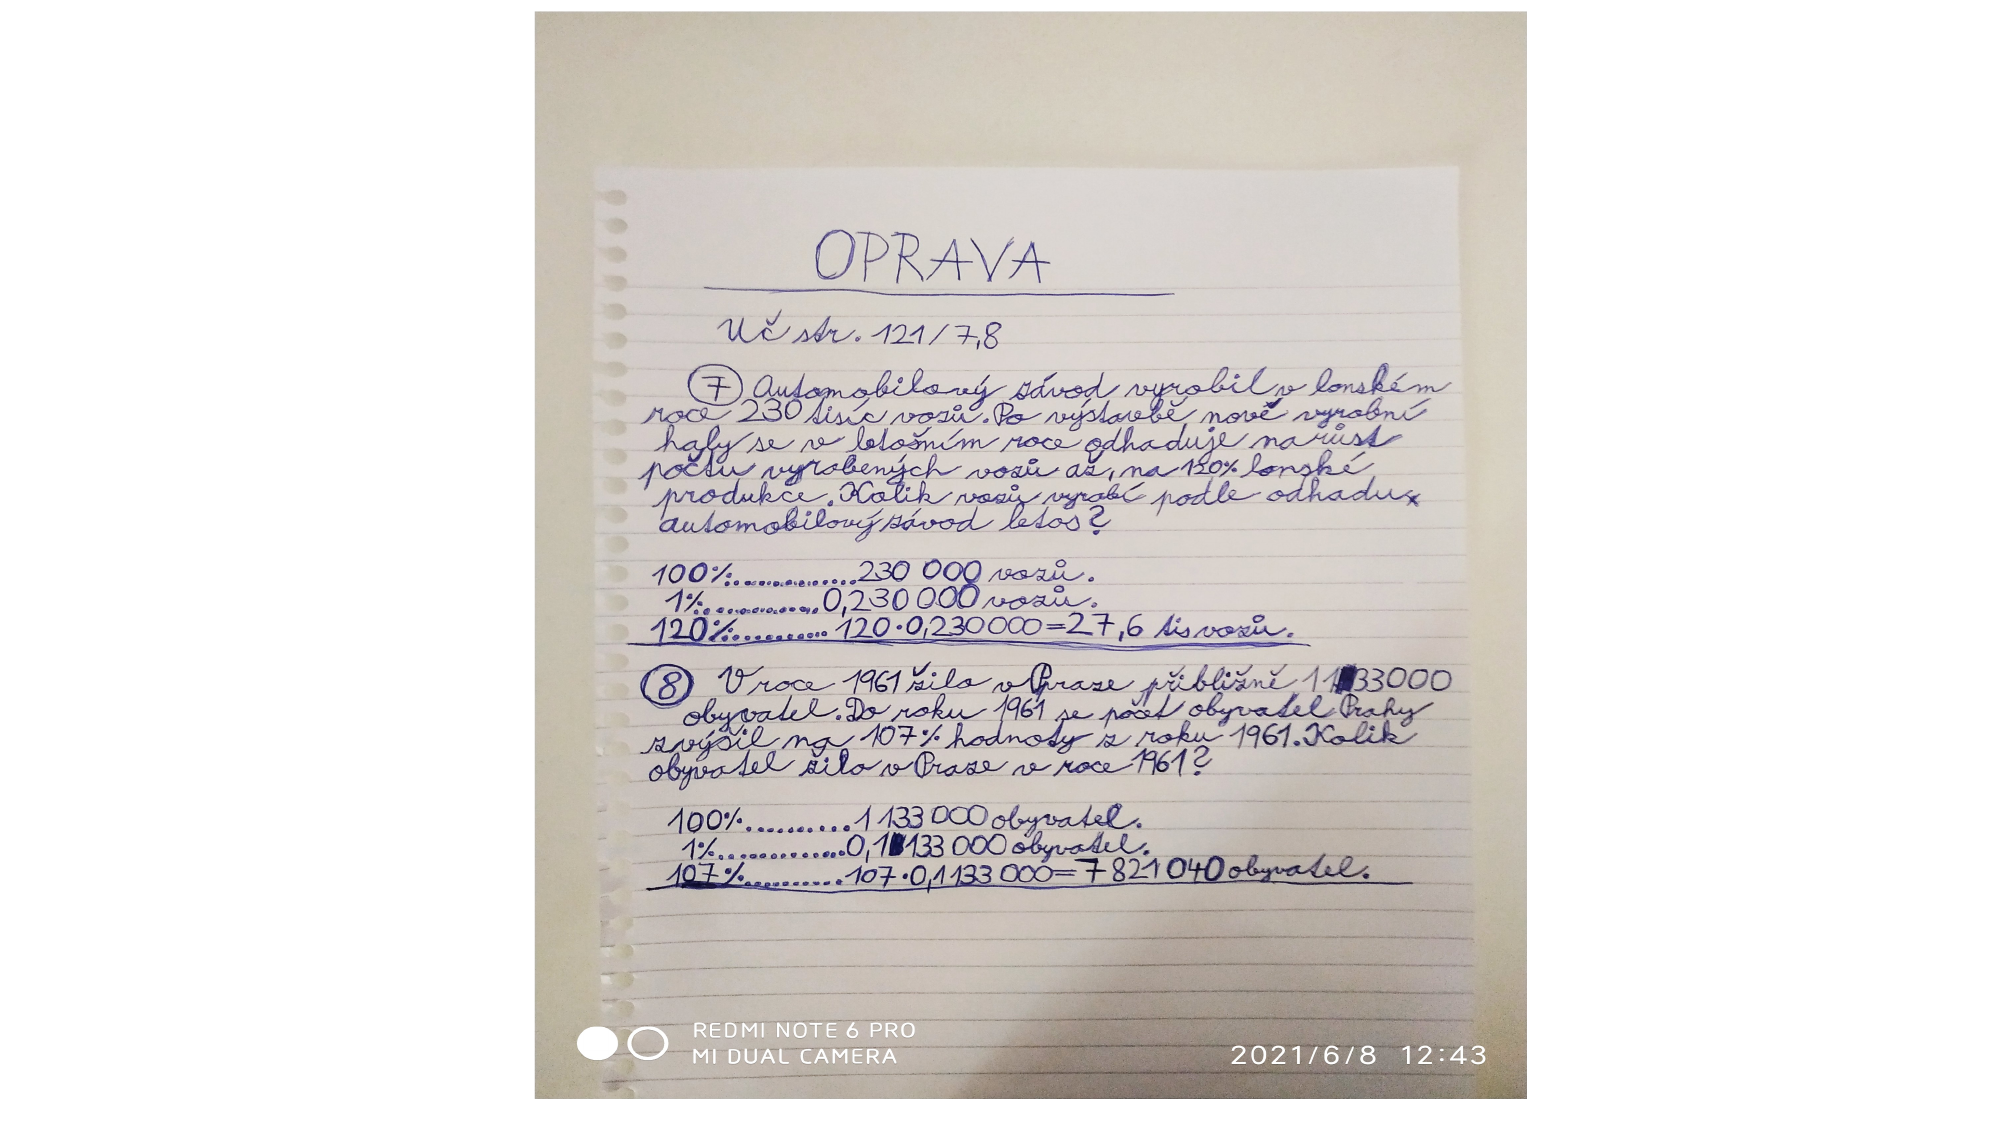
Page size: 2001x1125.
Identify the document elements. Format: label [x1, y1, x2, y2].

picture [535, 12, 1527, 59]
picture [535, 1051, 1527, 1099]
list [486, 59, 1575, 1051]
